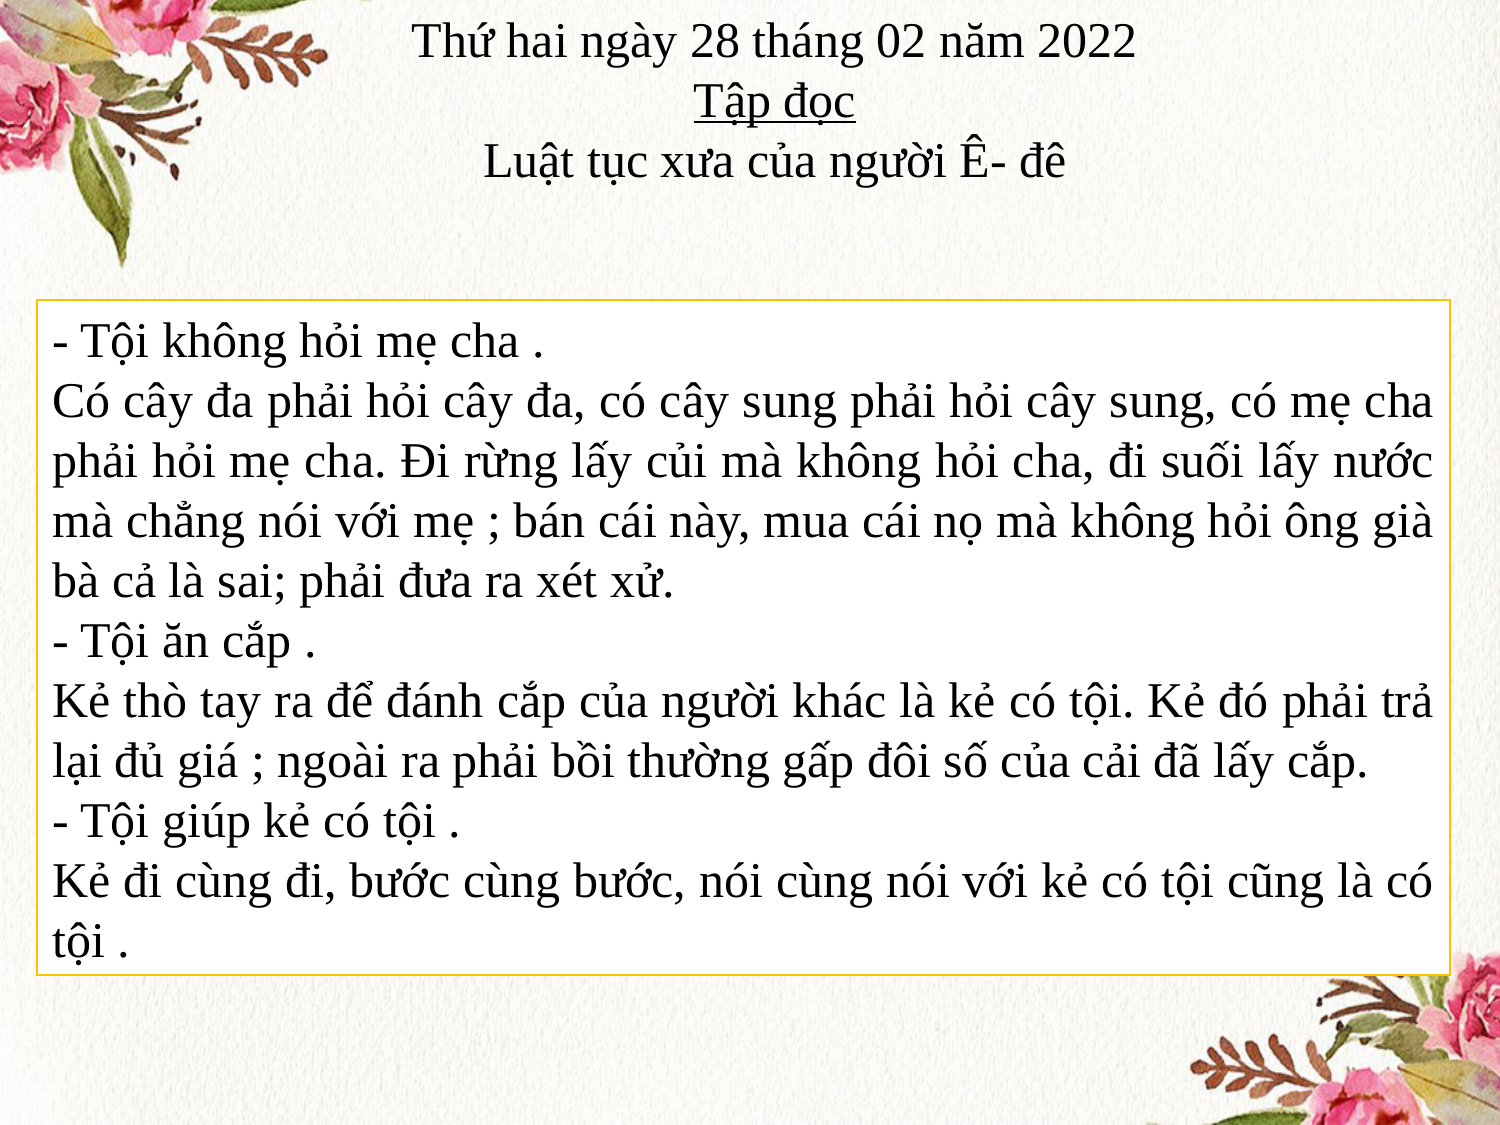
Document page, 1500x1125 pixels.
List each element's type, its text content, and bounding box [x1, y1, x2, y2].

text_box Thứ hai ngày 28 tháng 02 năm 2022 Tập đọc Luật tục xưa của người Ê- đê [99, 0, 1450, 125]
picture [0, 0, 1500, 1125]
text_box - Tội không hỏi mẹ cha . Có cây đa phải hỏi cây đa, có cây sung phải hỏi cây sung, có mẹ cha phải hỏi mẹ cha. Đi rừng lấy củi mà không hỏi cha, đi suối lấy nước mà chẳng nói với mẹ ; bán cái này, mua cái nọ mà không hỏi ông già bà cả là sai; phải đưa ra xét xử. - Tội ăn cắp . Kẻ thò tay ra để đánh cắp của người khác là kẻ có tội. Kẻ đó phải trả lại đủ giá ; ngoài ra phải bồi thường gấp đôi số của cải đã lấy cắp. - Tội giúp kẻ có tội . Kẻ đi cùng đi, bước cùng bước, nói cùng nói với kẻ có tội cũng là có tội . [36, 299, 1451, 976]
